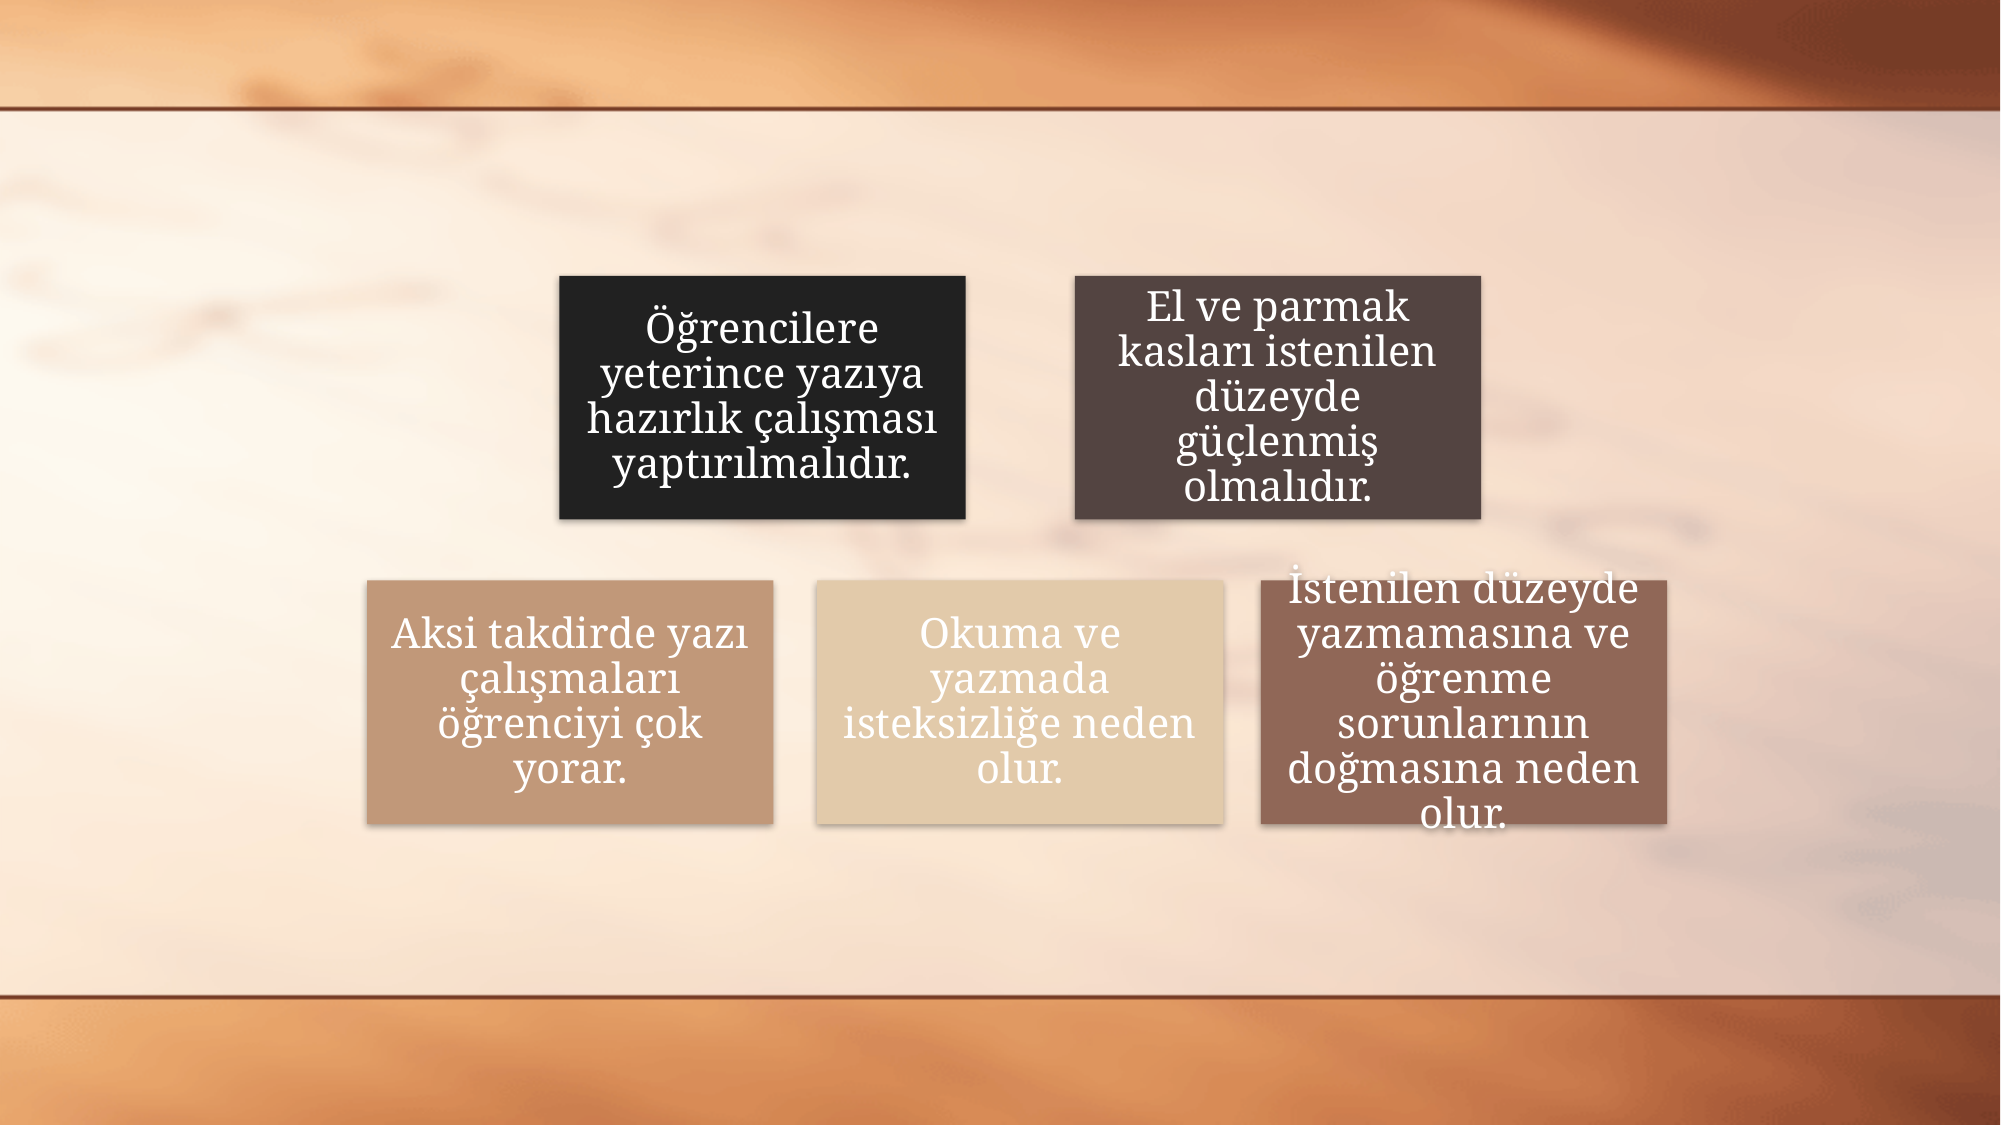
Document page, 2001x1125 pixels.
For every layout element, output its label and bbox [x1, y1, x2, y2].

list [366, 210, 1668, 887]
picture [0, 0, 2001, 1125]
